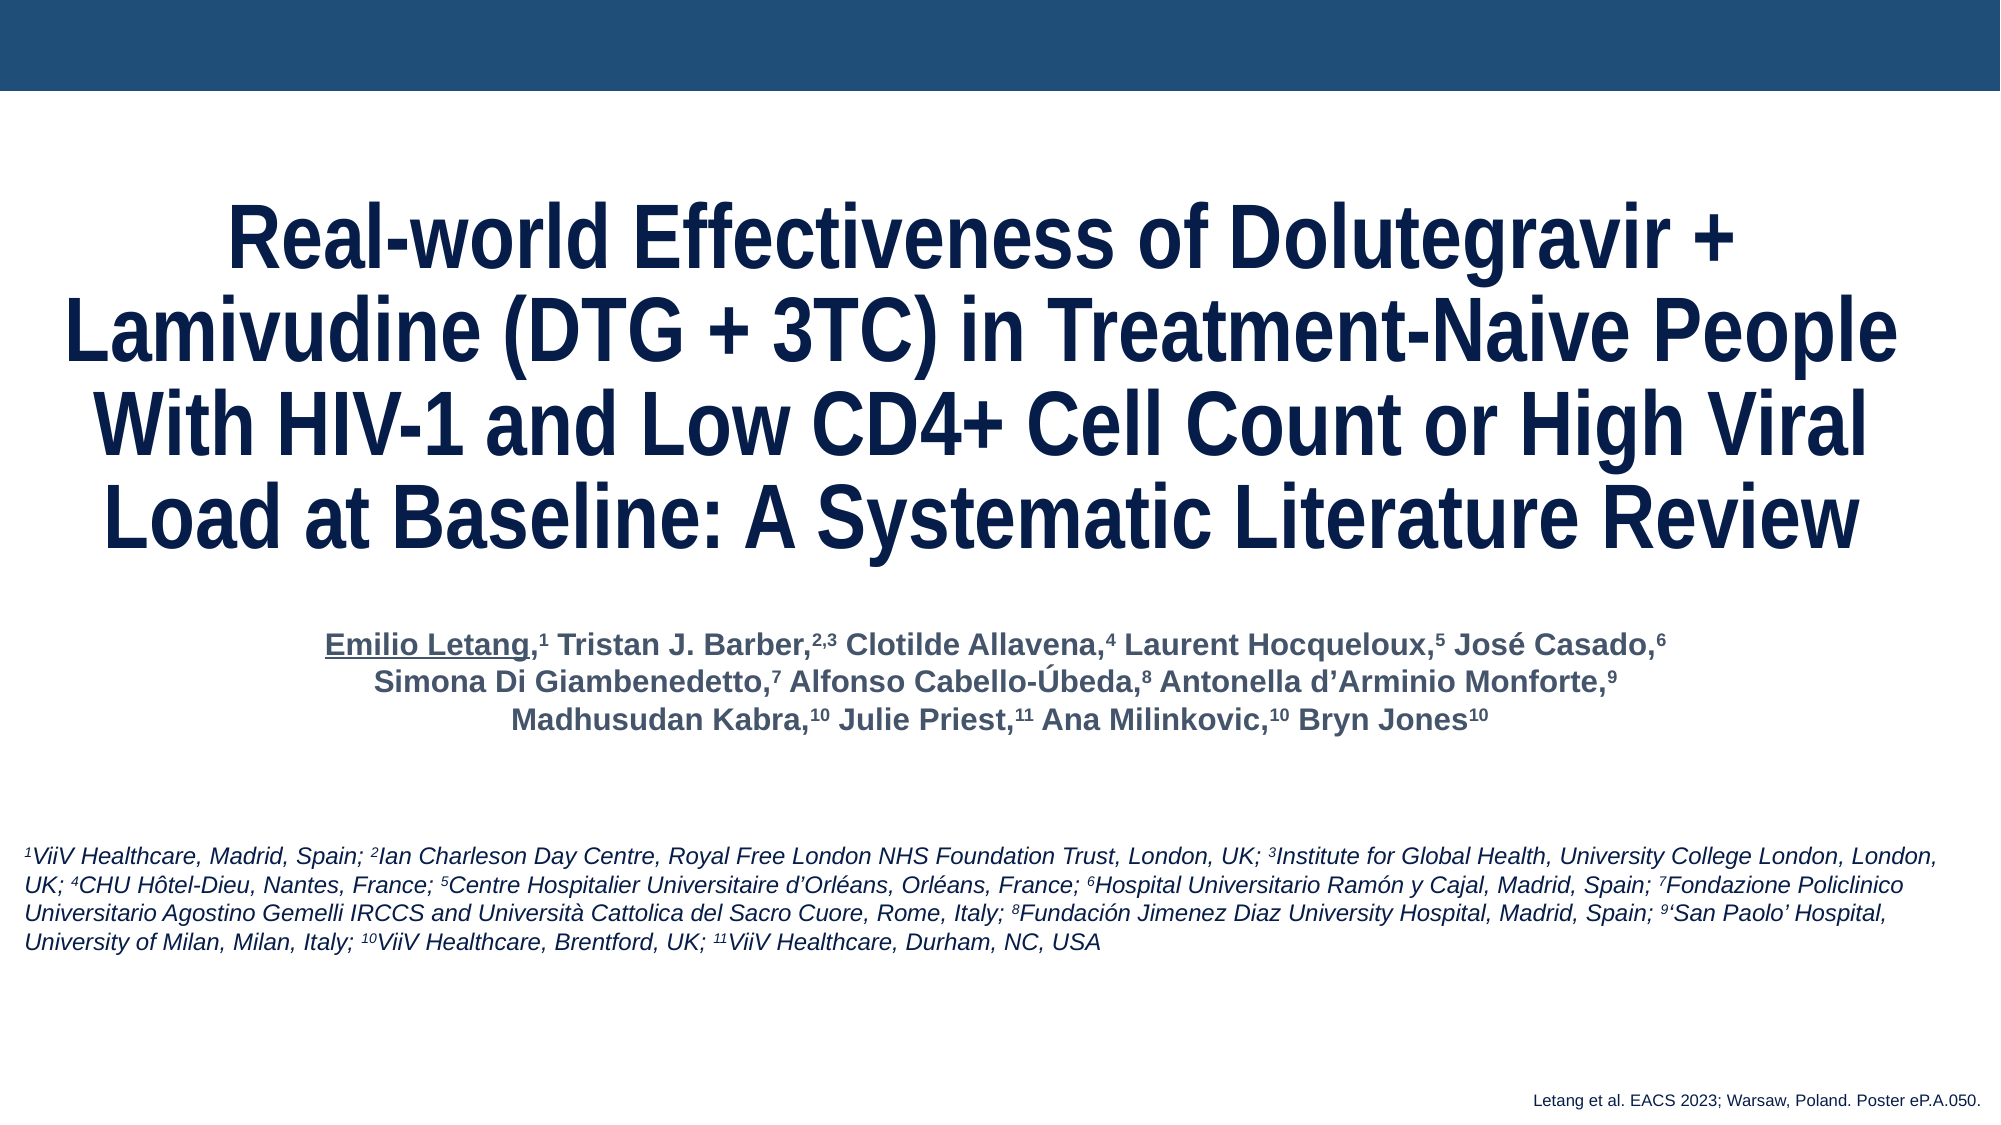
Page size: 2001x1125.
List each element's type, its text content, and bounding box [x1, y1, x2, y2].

text_box [0, 0, 2000, 91]
text_box Emilio Letang,1 Tristan J. Barber,2,3 Clotilde Allavena,4 Laurent Hocqueloux,5 José Casado,6 Simona Di Giambenedetto,7 Alfonso Cabello-Úbeda,8 Antonella d’Arminio Monforte,9 Madhusudan Kabra,10 Julie Priest,11 Ana Milinkovic,10 Bryn Jones10 [0, 624, 2000, 774]
text_box 1ViiV Healthcare, Madrid, Spain; 2Ian Charleson Day Centre, Royal Free London NHS Foundation Trust, London, UK; 3Institute for Global Health, University College London, London, UK; 4CHU Hôtel-Dieu, Nantes, France; 5Centre Hospitalier Universitaire d’Orléans, Orléans, France; 6Hospital Universitario Ramón y Cajal, Madrid, Spain; 7Fondazione Policlinico Universitario Agostino Gemelli IRCCS and Università Cattolica del Sacro Cuore, Rome, Italy; 8Fundación Jimenez Diaz University Hospital, Madrid, Spain; 9‘San Paolo’ Hospital, University of Milan, Milan, Italy; 10ViiV Healthcare, Brentford, UK; 11ViiV Healthcare, Durham, NC, USA [24, 840, 1959, 982]
text_box Real-world Effectiveness of Dolutegravir + Lamivudine (DTG + 3TC) in Treatment-Naive People With HIV-1 and Low CD4+ Cell Count or High Viral Load at Baseline: A Systematic Literature Review [15, 193, 1950, 614]
text_box Letang et al. EACS 2023; Warsaw, Poland. Poster eP.A.050. [1491, 1089, 1983, 1120]
